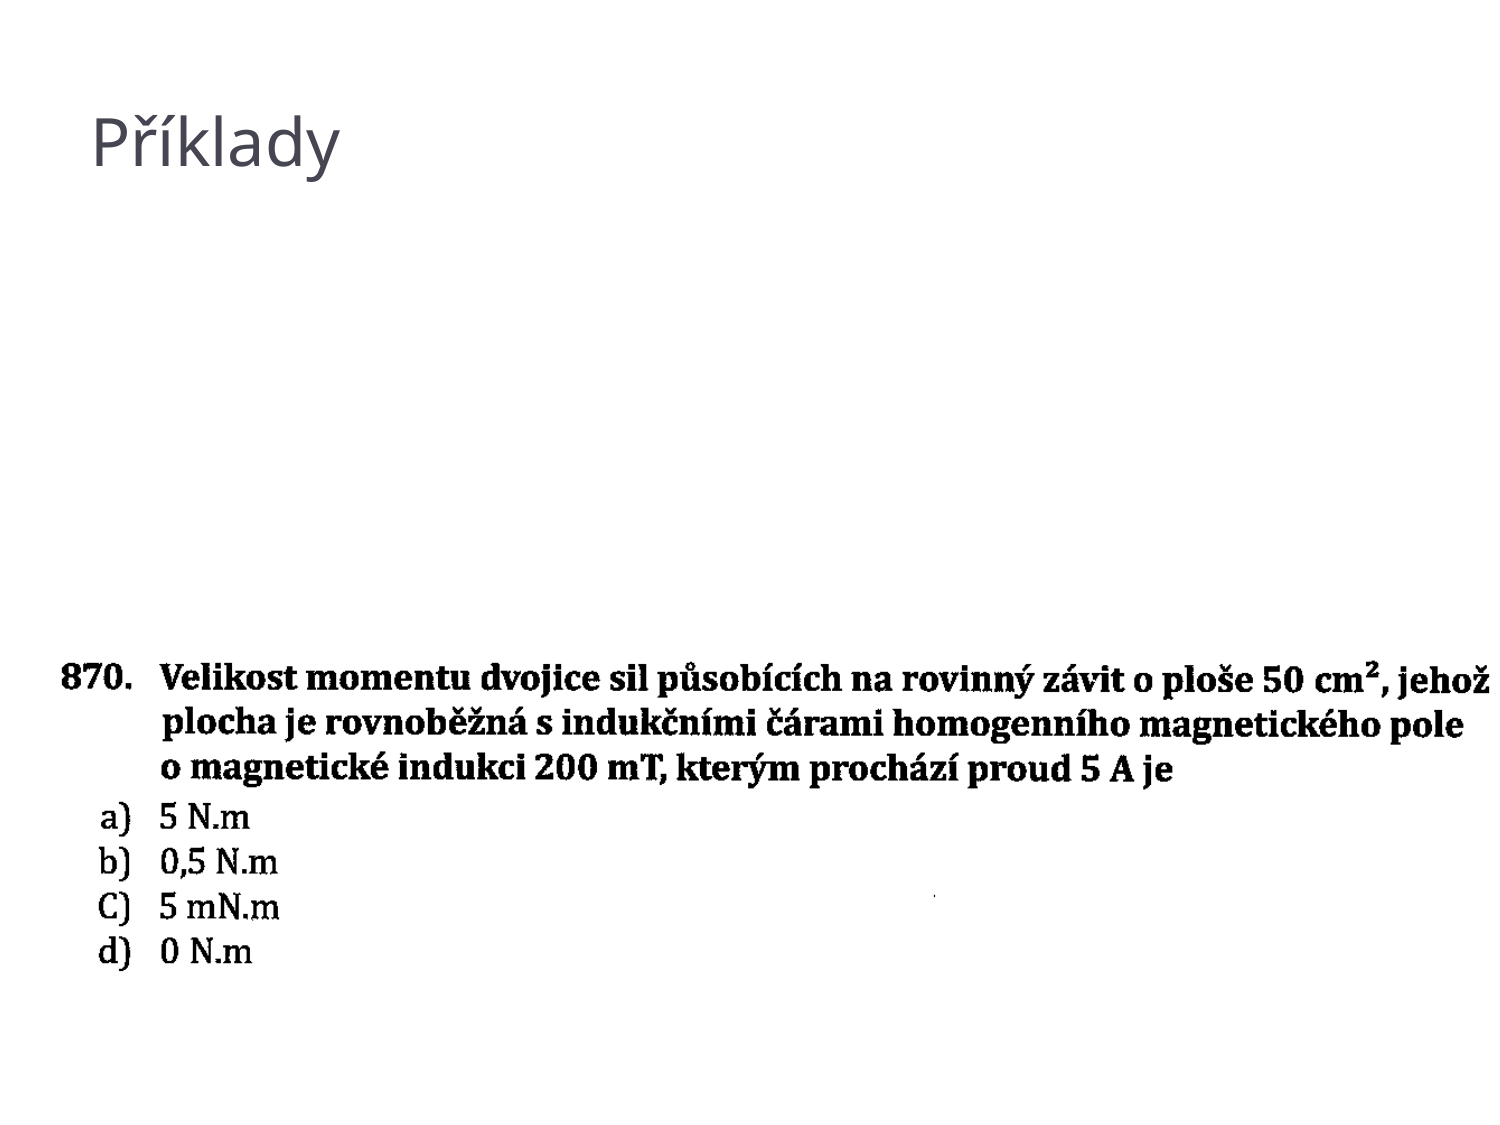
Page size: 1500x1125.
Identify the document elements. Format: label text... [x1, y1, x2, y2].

picture [52, 644, 1500, 998]
title Příklady [75, 24, 1425, 188]
